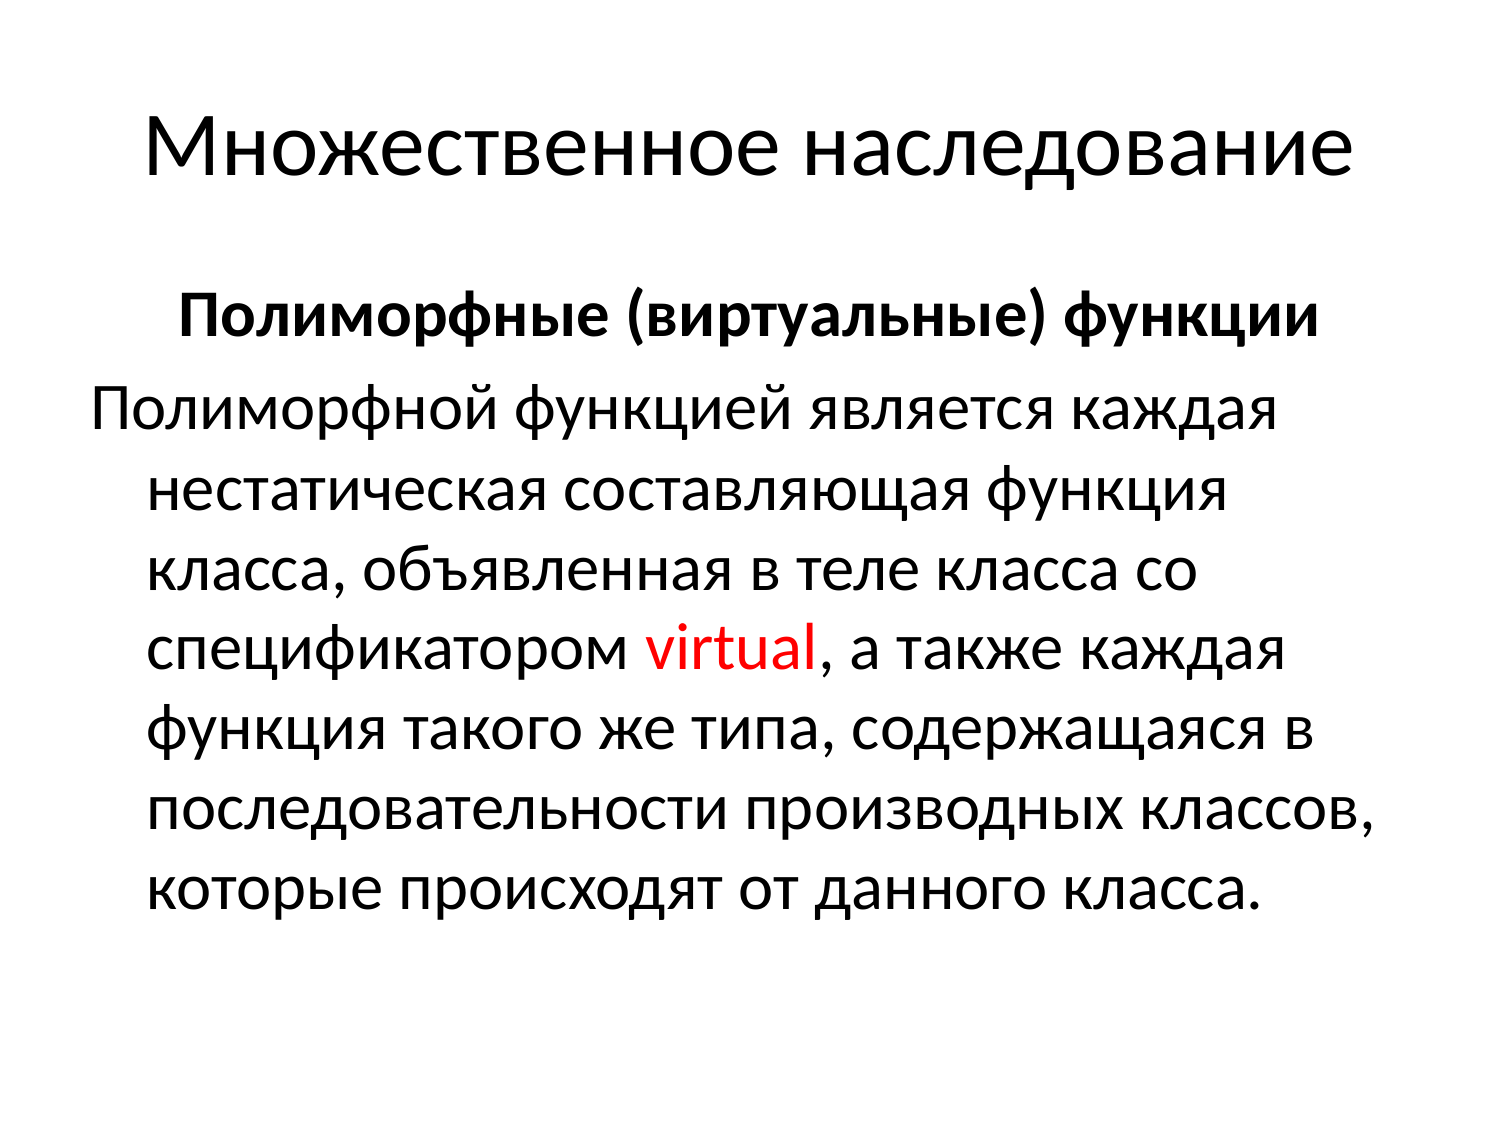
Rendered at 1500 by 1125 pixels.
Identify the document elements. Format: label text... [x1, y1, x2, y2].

list Полиморфные (виртуальные) функции Полиморфной функцией является каждая нестатическая составляющая функция класса, объявленная в теле класса со спецификатором virtual, а также каждая функция такого же типа, содержащаяся в последовательности производных классов, которые происходят от данного класса. [75, 262, 1425, 1005]
title Множественное наследование [75, 45, 1425, 233]
